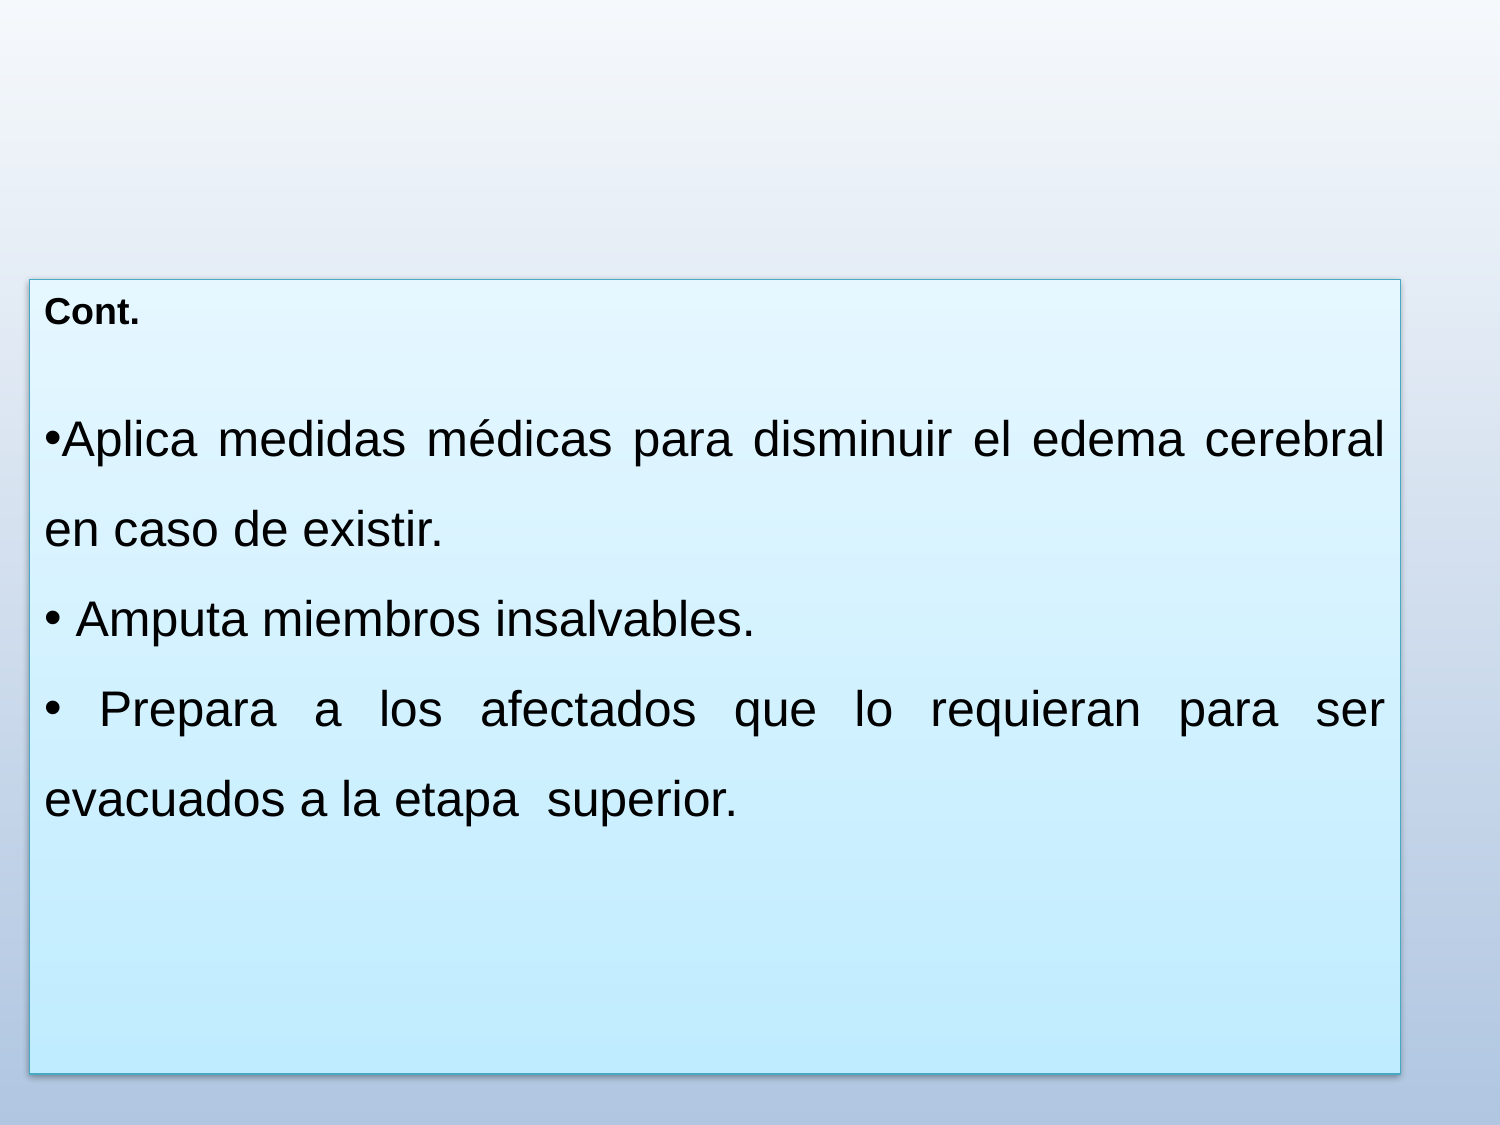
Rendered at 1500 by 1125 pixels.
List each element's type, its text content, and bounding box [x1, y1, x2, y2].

text_box Cont. Aplica medidas médicas para disminuir el edema cerebral en caso de existir. Amputa miembros insalvables. Prepara a los afectados que lo requieran para ser evacuados a la etapa superior. [29, 279, 1401, 1075]
